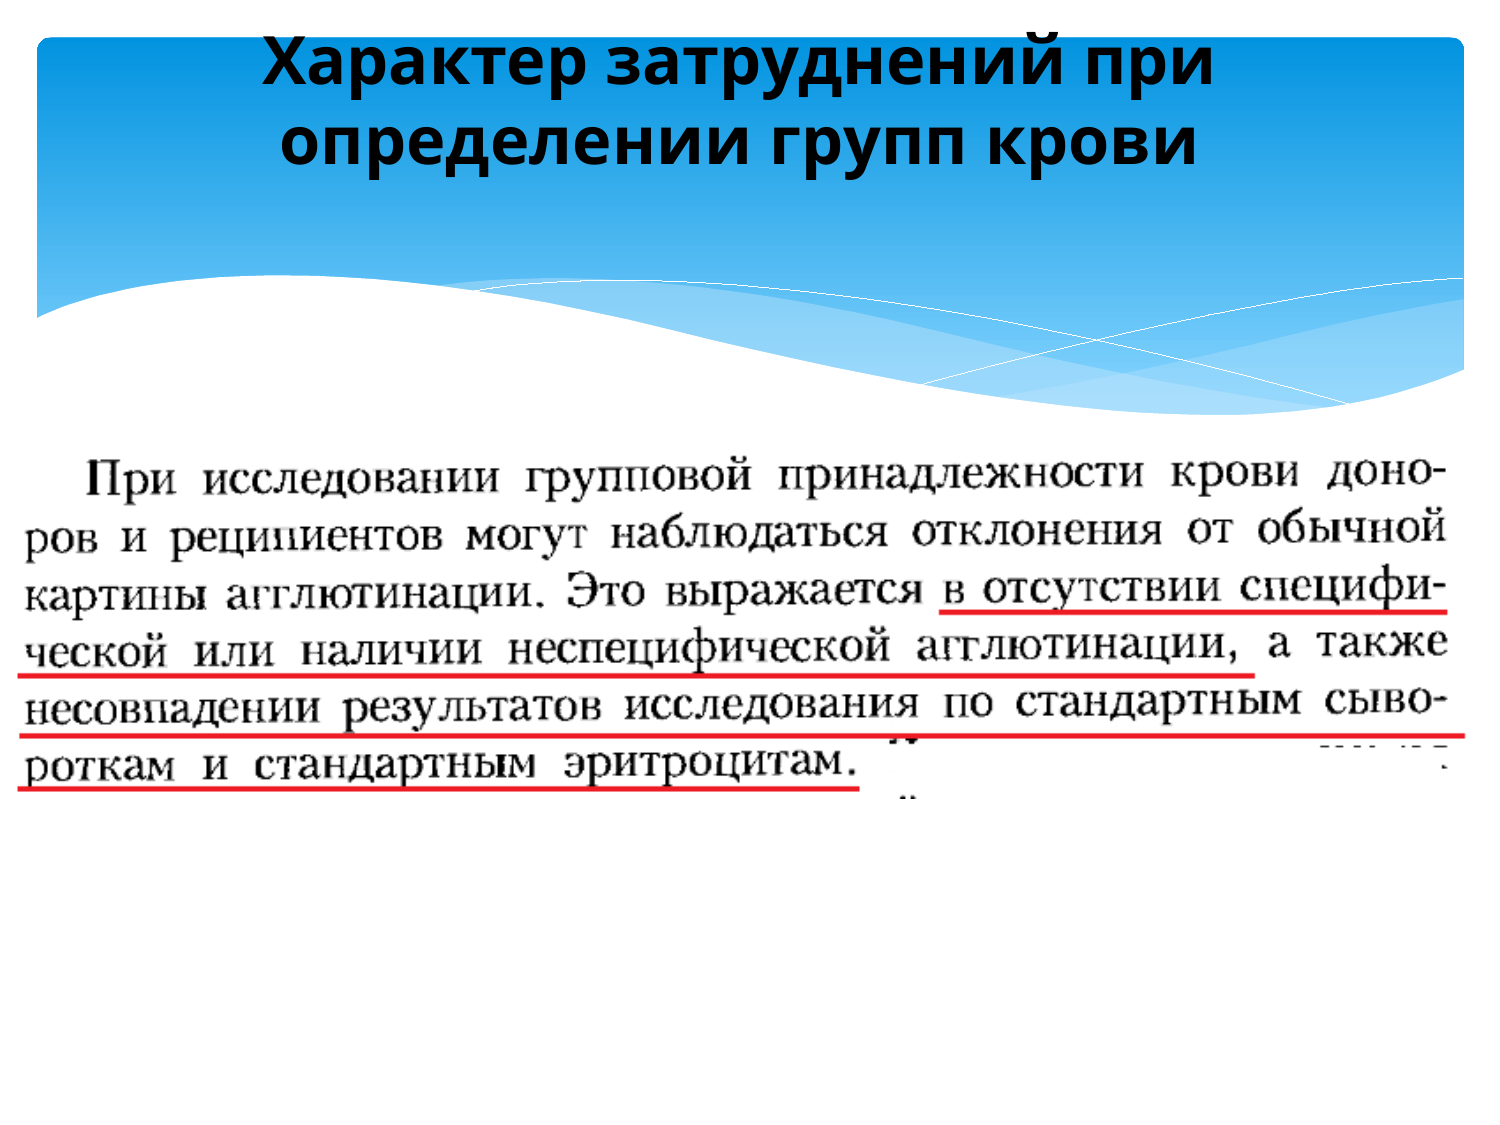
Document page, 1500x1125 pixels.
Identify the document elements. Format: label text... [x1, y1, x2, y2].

picture [0, 444, 1483, 799]
title Характер затруднений при определении групп крови [64, 0, 1415, 201]
